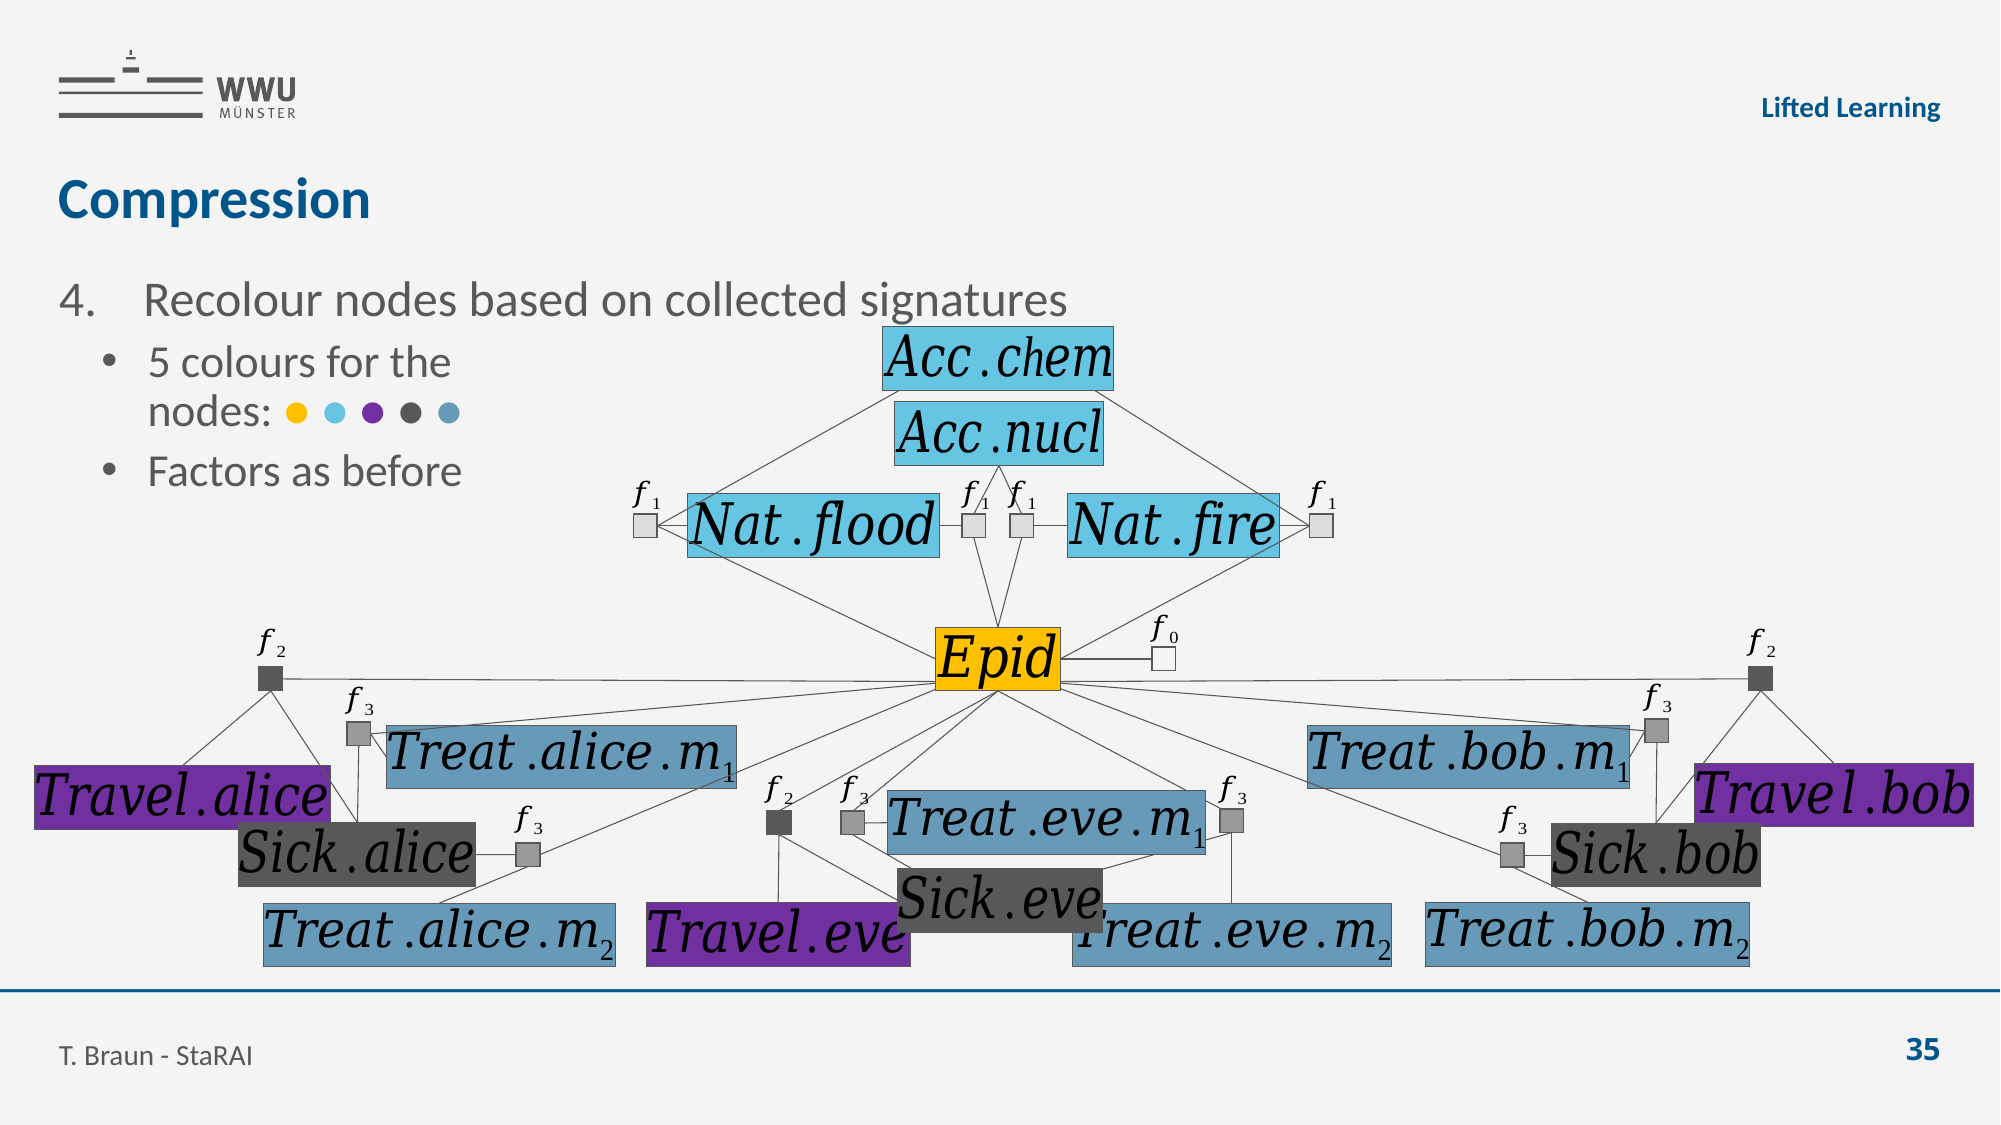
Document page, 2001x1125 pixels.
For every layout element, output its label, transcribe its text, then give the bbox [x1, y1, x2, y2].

footer T. Braun - StaRAI [58, 1012, 1440, 1072]
list Recolour nodes based on collected signatures 5 colours for the nodes: ● ● ● ● ● Factors as before [58, 273, 1941, 326]
title Compression [58, 148, 1941, 243]
slide_number 35 [1822, 1012, 1941, 1072]
slide_number Lifted Learning [589, 63, 1941, 123]
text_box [34, 326, 1974, 968]
